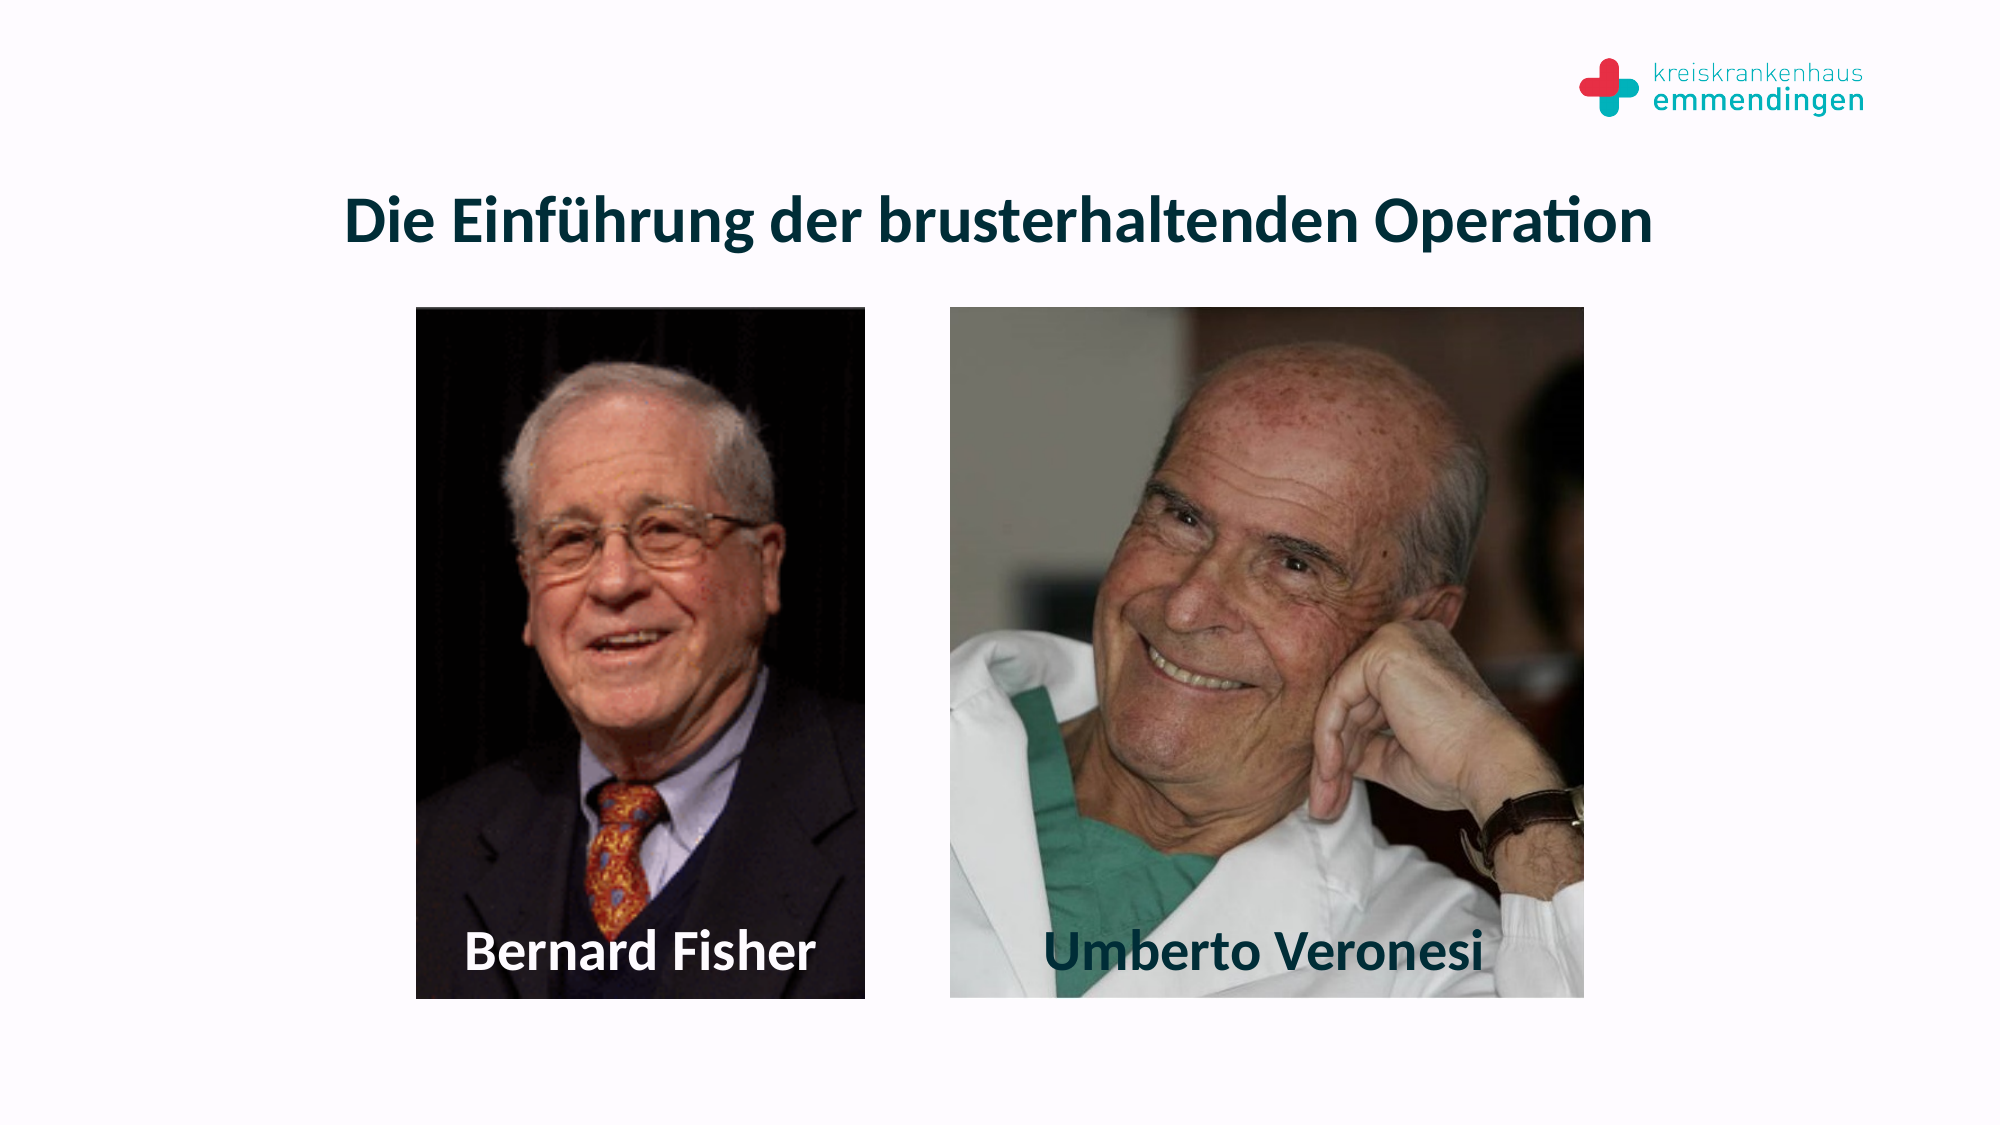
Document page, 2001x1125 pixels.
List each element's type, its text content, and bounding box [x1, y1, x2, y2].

picture [950, 307, 1584, 999]
text_box Die Einführung der brusterhaltenden Operation [328, 168, 1672, 264]
picture [416, 307, 865, 999]
picture [1579, 58, 1863, 117]
